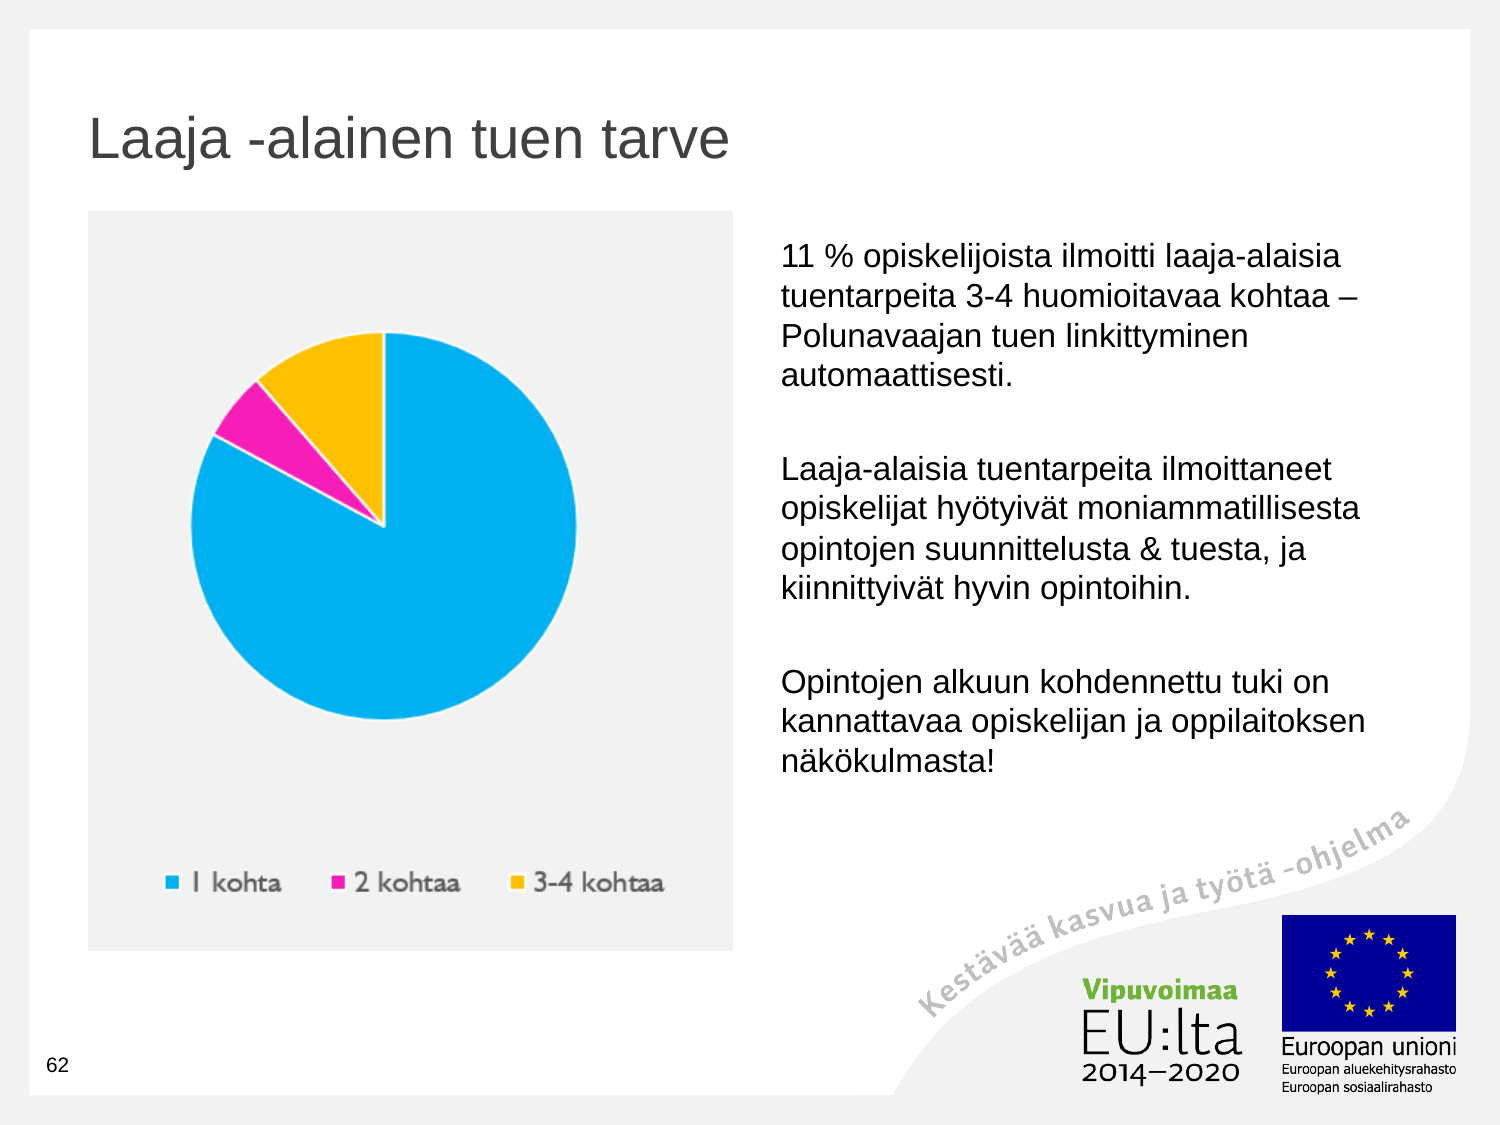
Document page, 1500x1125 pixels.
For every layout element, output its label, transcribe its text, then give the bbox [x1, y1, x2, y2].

slide_number 62 [31, 1035, 102, 1094]
title Laaja -alainen tuen tarve [88, 100, 1412, 248]
list 11 % opiskelijoista ilmoitti laaja-alaisia tuentarpeita 3-4 huomioitavaa kohtaa – Polunavaajan tuen linkittyminen automaattisesti. Laaja-alaisia tuentarpeita ilmoittaneet opiskelijat hyötyivät moniammatillisesta opintojen suunnittelusta & tuesta, ja kiinnittyivät hyvin opintoihin. Opintojen alkuun kohdennettu tuki on kannattavaa opiskelijan ja oppilaitoksen näkökulmasta! [780, 233, 1473, 892]
picture [0, 0, 1500, 1125]
